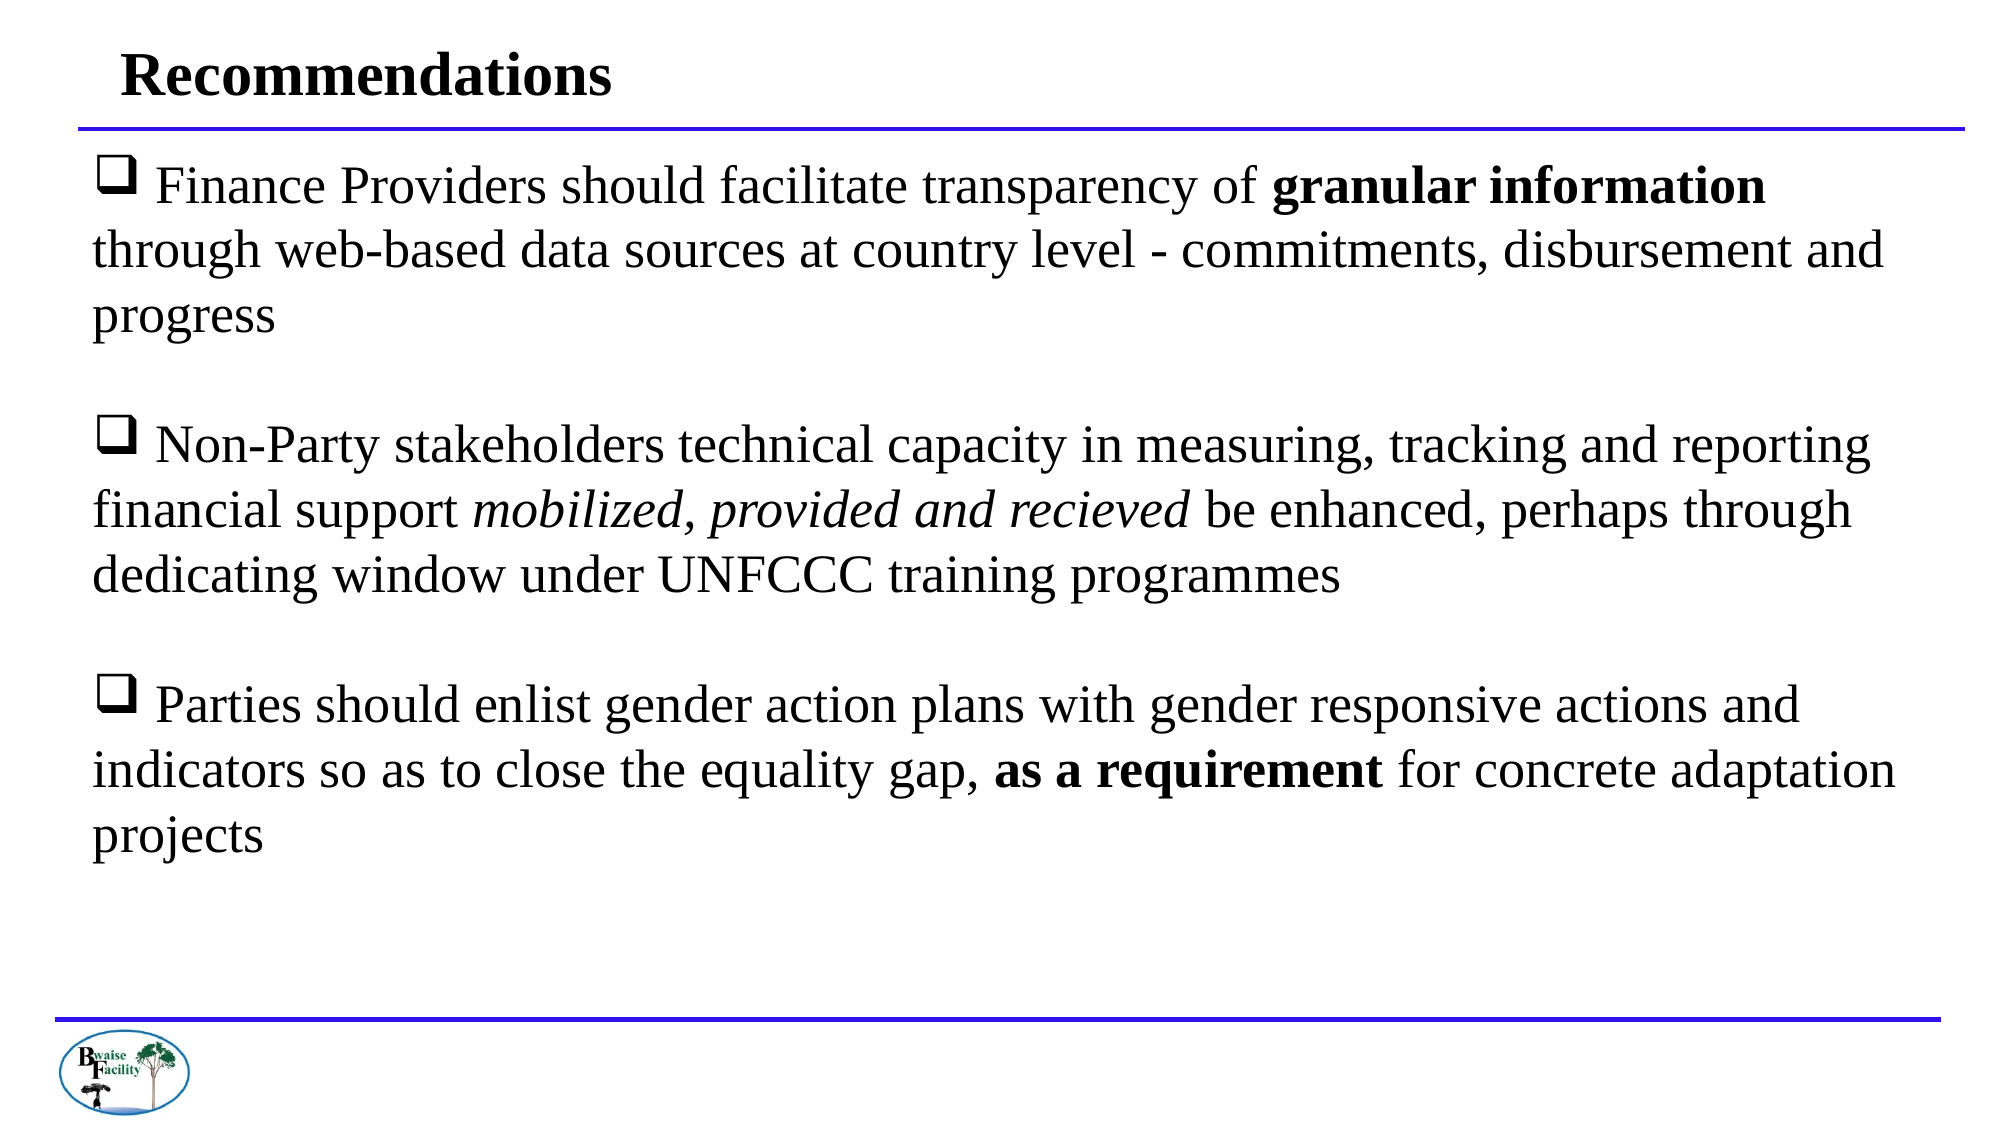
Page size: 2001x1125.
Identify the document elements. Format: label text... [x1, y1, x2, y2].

text_box Finance Providers should facilitate transparency of granular information through web-based data sources at country level - commitments, disbursement and progress Non-Party stakeholders technical capacity in measuring, tracking and reporting financial support mobilized, provided and recieved be enhanced, perhaps through dedicating window under UNFCCC training programmes Parties should enlist gender action plans with gender responsive actions and indicators so as to close the equality gap, as a requirement for concrete adaptation projects [78, 141, 1942, 871]
picture [54, 1026, 194, 1118]
text_box Recommendations [105, 25, 934, 115]
